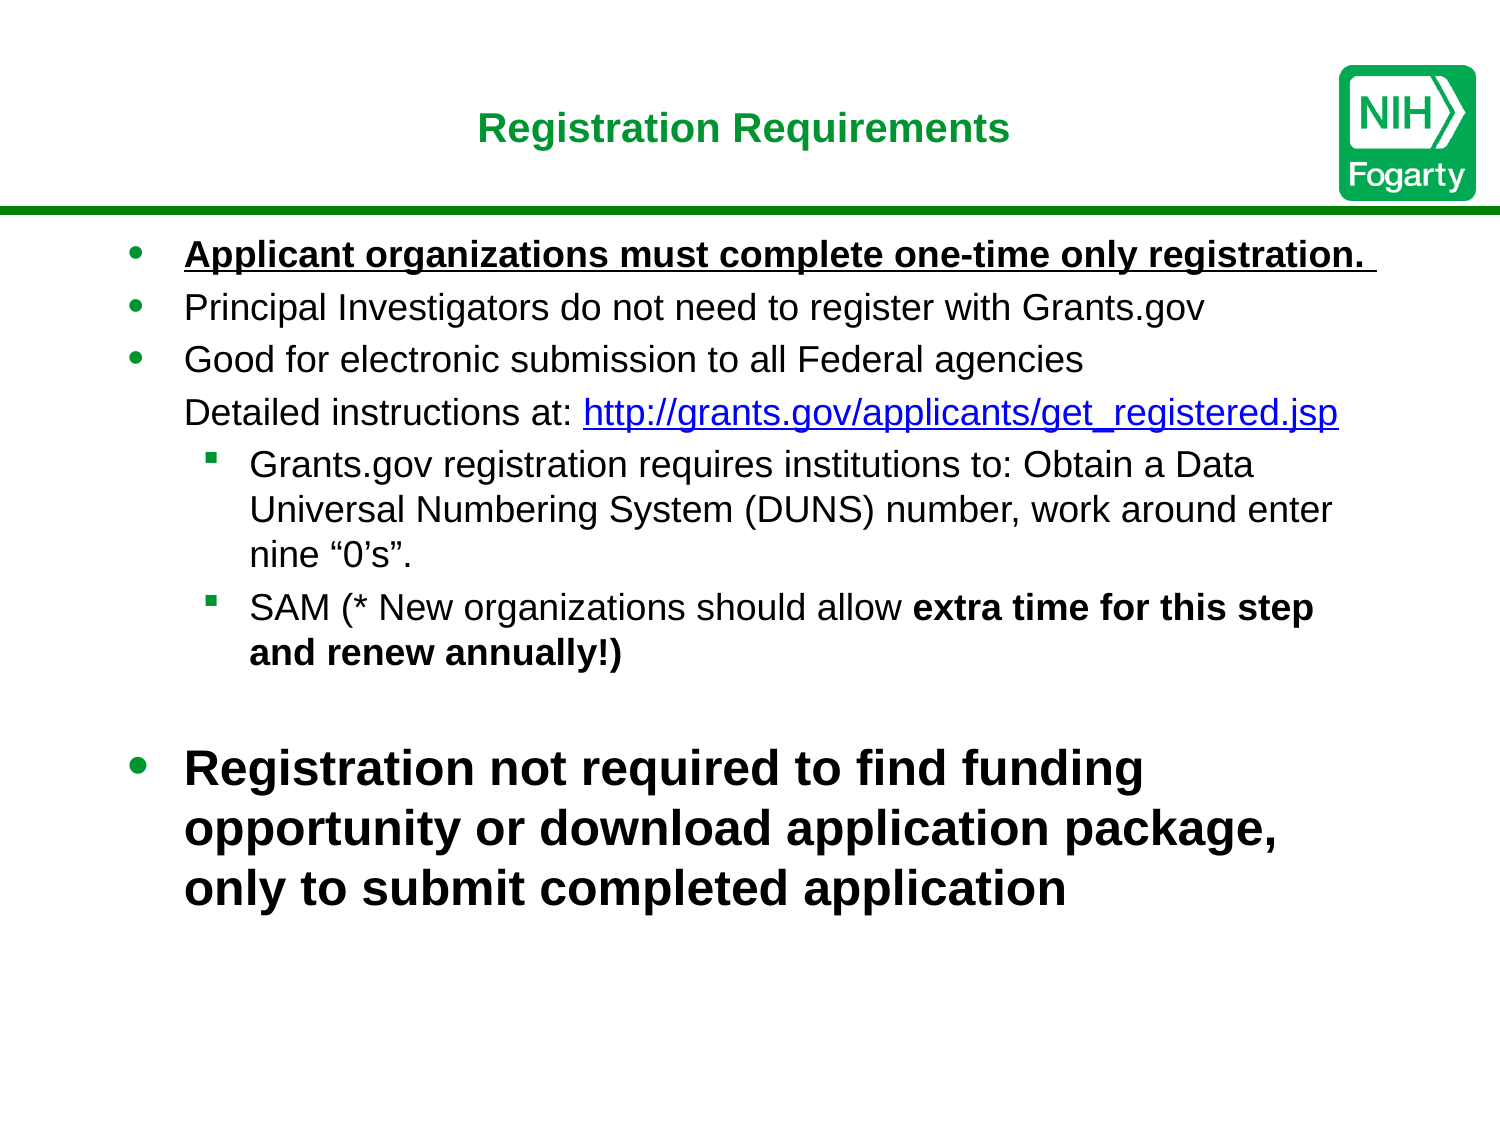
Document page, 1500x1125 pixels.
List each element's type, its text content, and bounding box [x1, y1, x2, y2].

picture [1339, 64, 1476, 201]
title Registration Requirements [112, 45, 1388, 207]
list Applicant organizations must complete one-time only registration. Principal Investigators do not need to register with Grants.gov Good for electronic submission to all Federal agencies Detailed instructions at: http://grants.gov/applicants/get_registered.jsp Grants.gov registration requires institutions to: Obtain a Data Universal Numbering System (DUNS) number, work around enter nine “0’s”. SAM (* New organizations should allow extra time for this step and renew annually!) Registration not required to find funding opportunity or download application package, only to submit completed application [112, 222, 1400, 1096]
